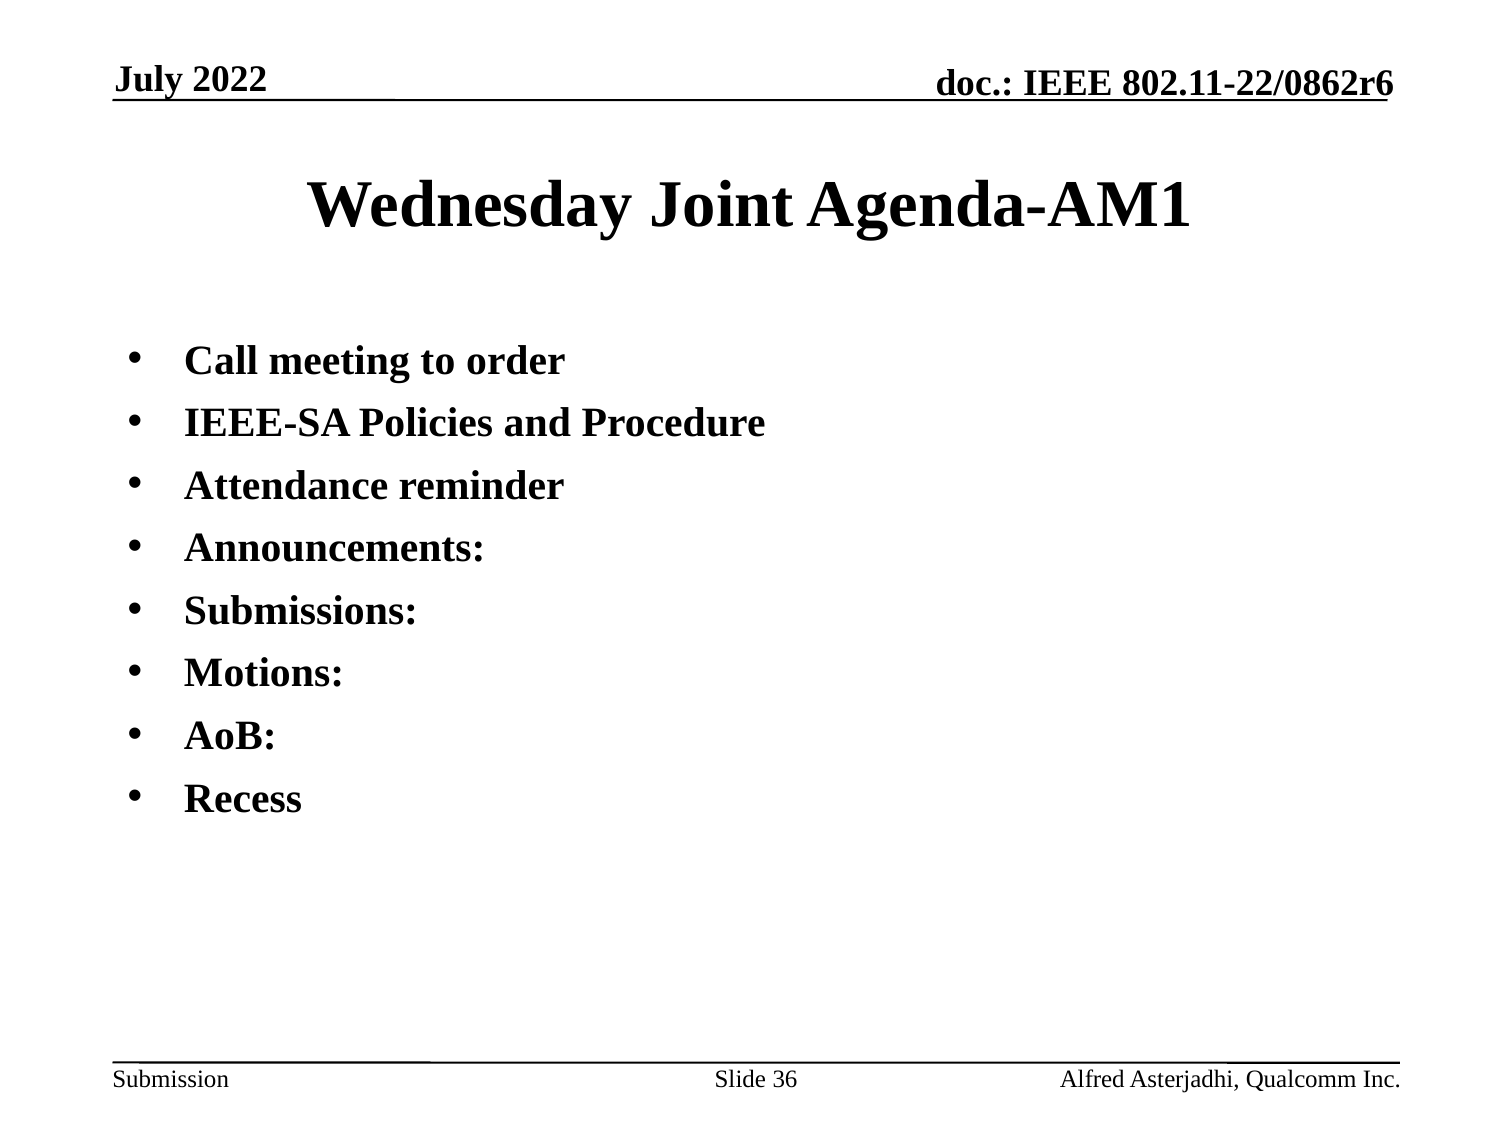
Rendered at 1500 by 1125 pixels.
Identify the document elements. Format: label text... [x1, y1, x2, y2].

slide_number Slide 36 [712, 1061, 800, 1123]
list Call meeting to order IEEE-SA Policies and Procedure Attendance reminder Announcements: Submissions: Motions: AoB: Recess [112, 324, 1388, 1000]
footer Alfred Asterjadhi, Qualcomm Inc. [878, 1061, 1402, 1093]
title Wednesday Joint Agenda-AM1 [112, 112, 1388, 288]
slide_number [114, 54, 423, 100]
